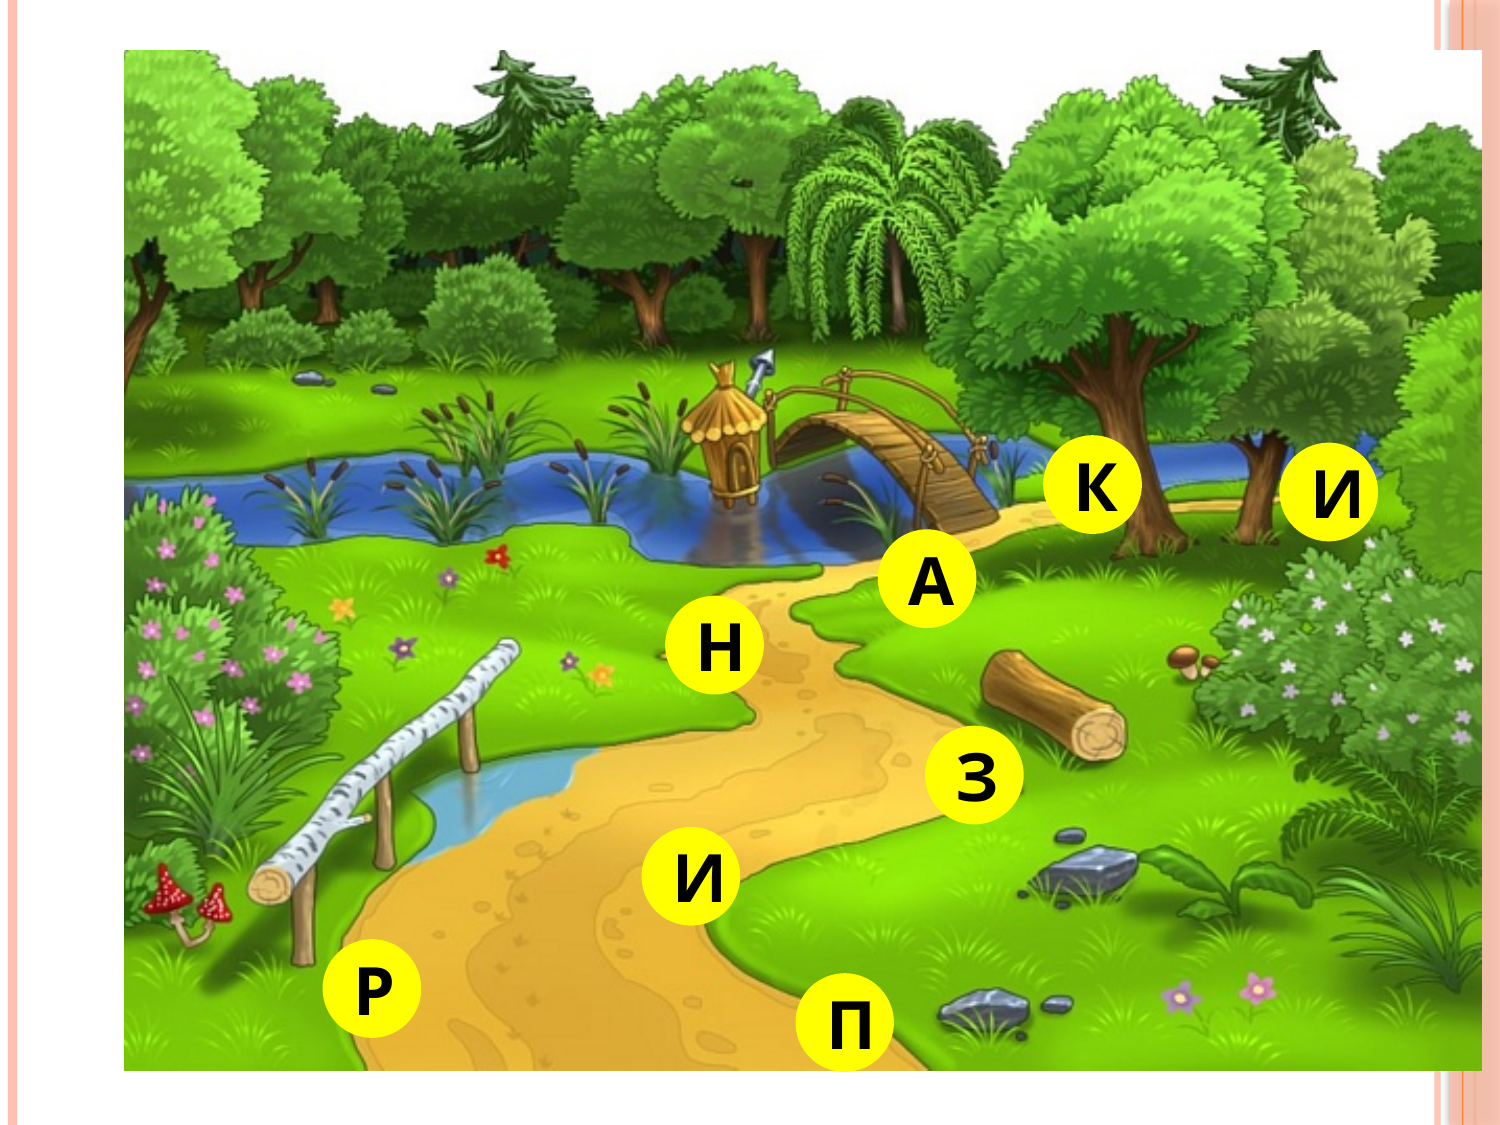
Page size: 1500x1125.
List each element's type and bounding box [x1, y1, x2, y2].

picture [123, 50, 1483, 1071]
